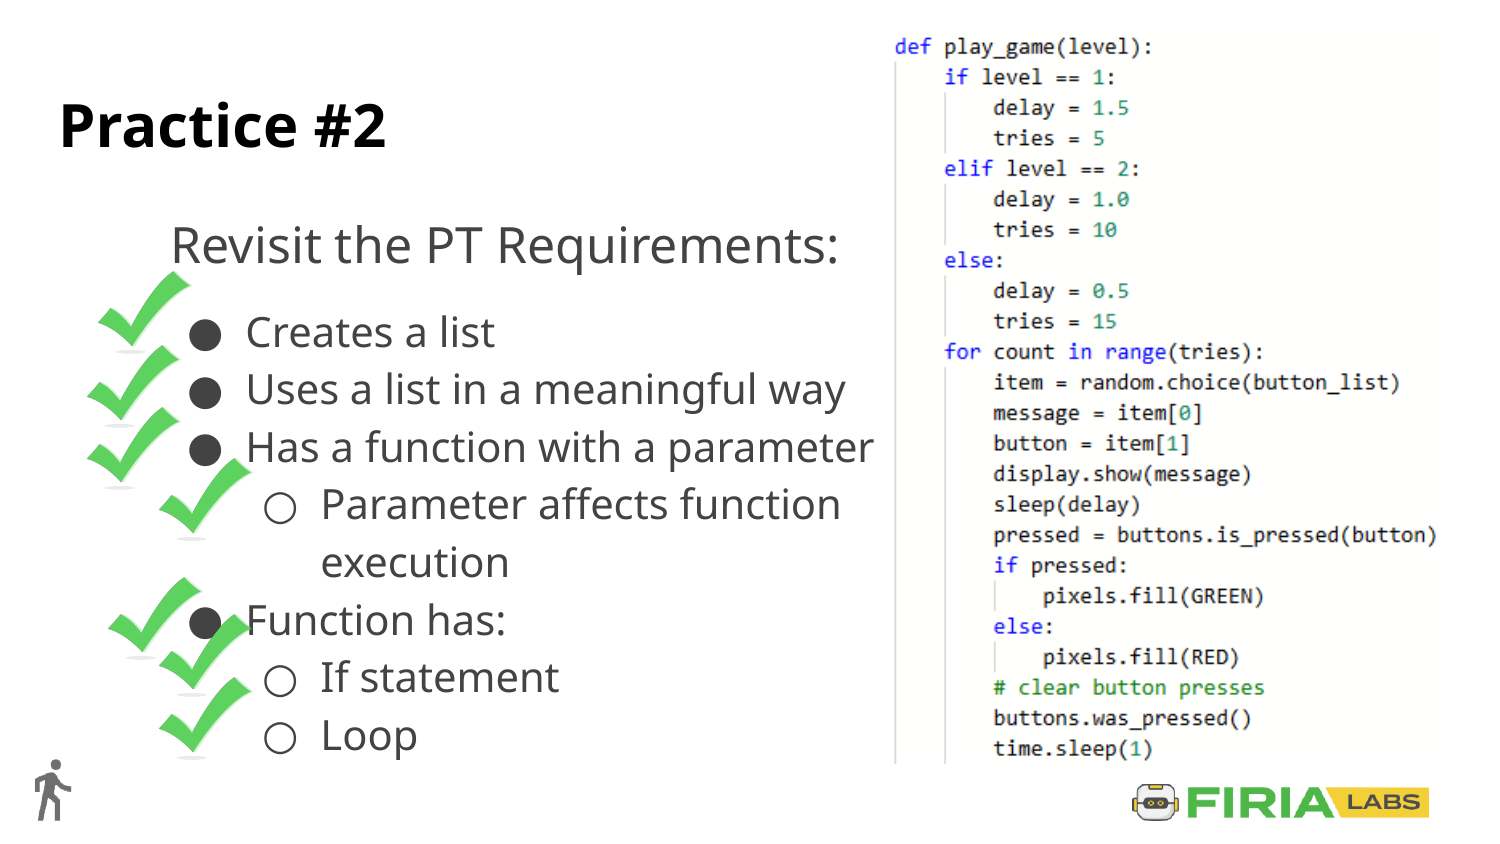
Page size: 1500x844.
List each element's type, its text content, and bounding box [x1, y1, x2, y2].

list Revisit the PT Requirements: Creates a list Uses a list in a meaningful way Has a function with a parameter Parameter affects function execution Function has: If statement Loop [155, 189, 916, 793]
title Practice #2 [43, 72, 885, 176]
picture [1121, 777, 1436, 826]
picture [19, 749, 80, 826]
picture [890, 30, 1440, 764]
picture [104, 572, 258, 764]
picture [83, 267, 258, 545]
